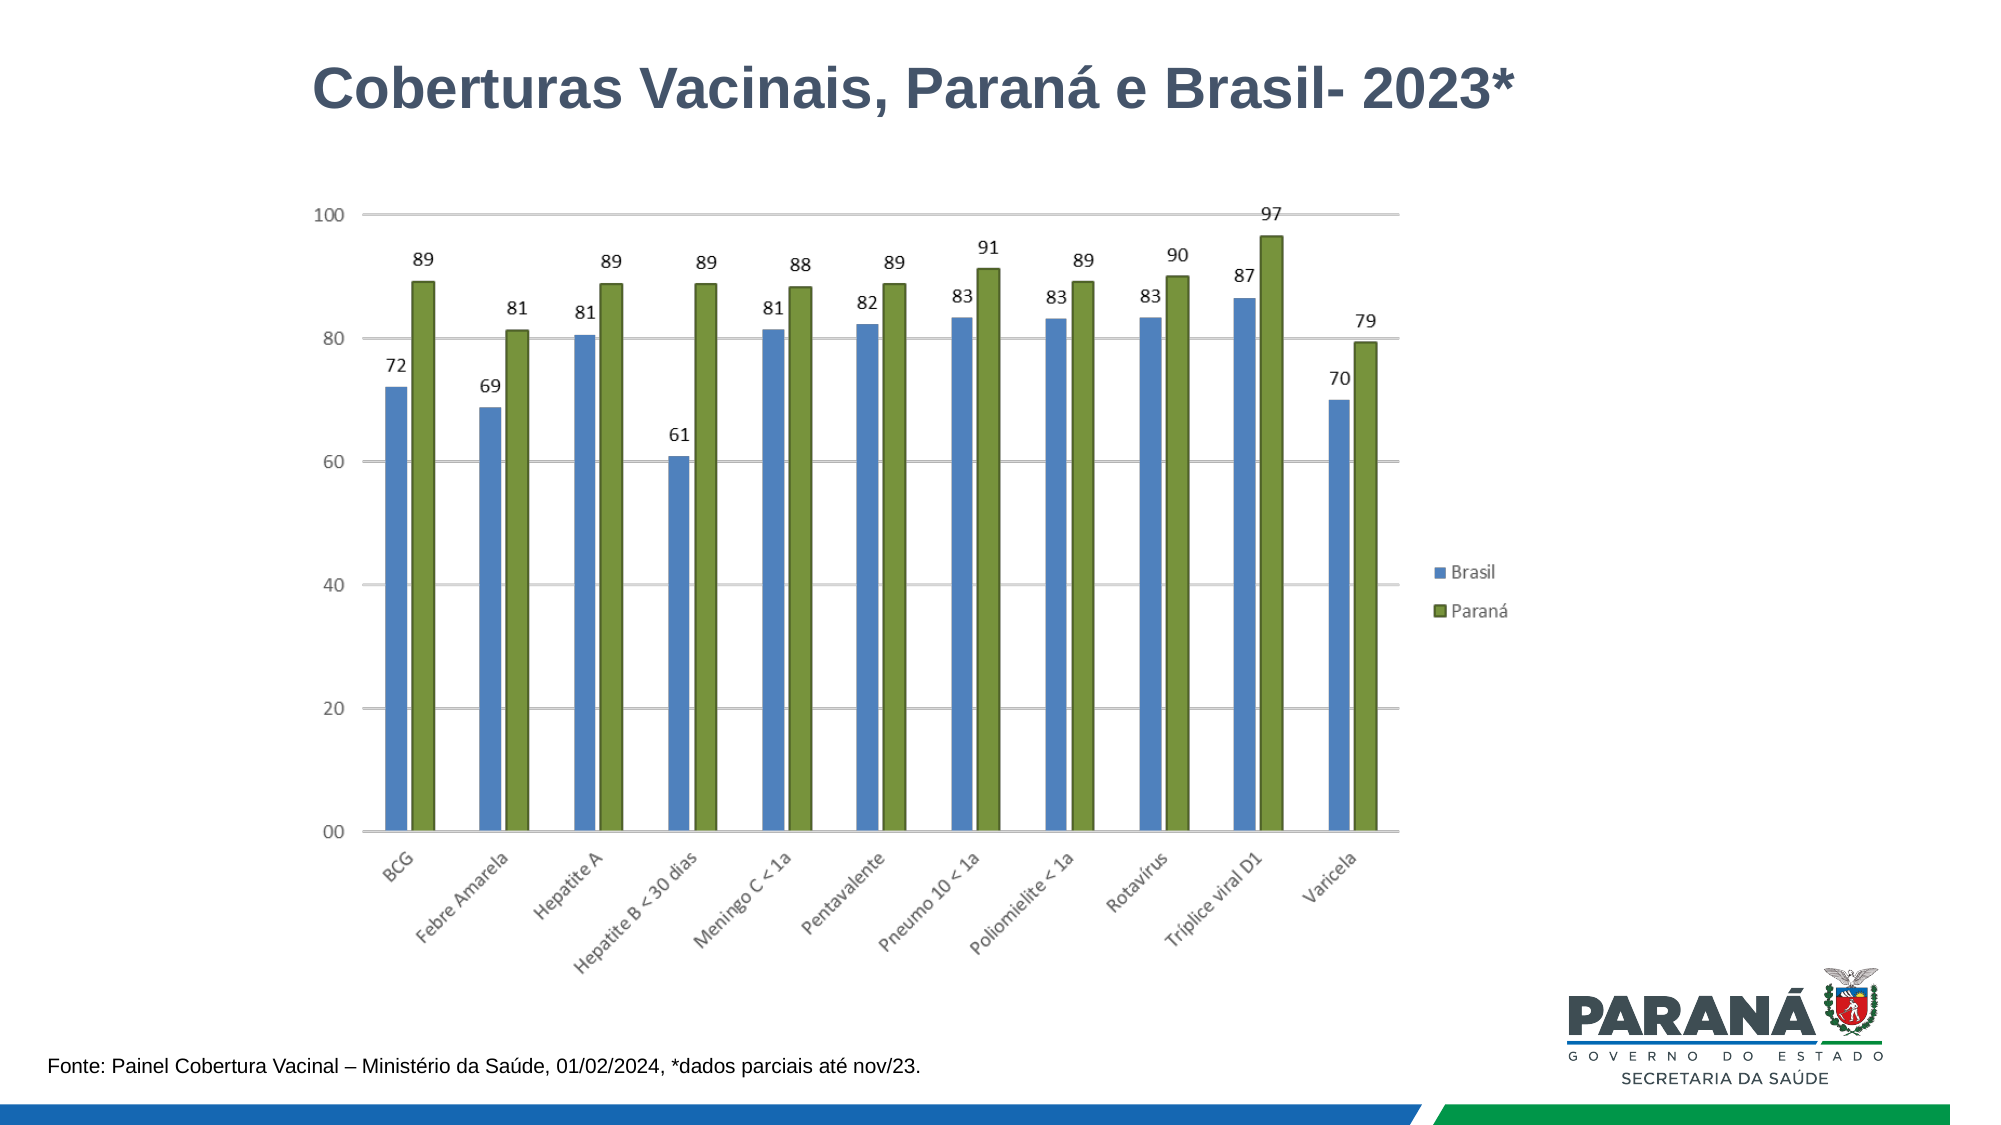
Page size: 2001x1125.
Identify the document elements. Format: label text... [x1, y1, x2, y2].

picture [1567, 968, 1883, 1089]
text_box Fonte: Painel Cobertura Vacinal – Ministério da Saúde, 01/02/2024, *dados parciais até nov/23. [32, 1048, 1531, 1114]
text_box Coberturas Vacinais, Paraná e Brasil- 2023* [14, 42, 1815, 141]
picture [298, 190, 1531, 994]
